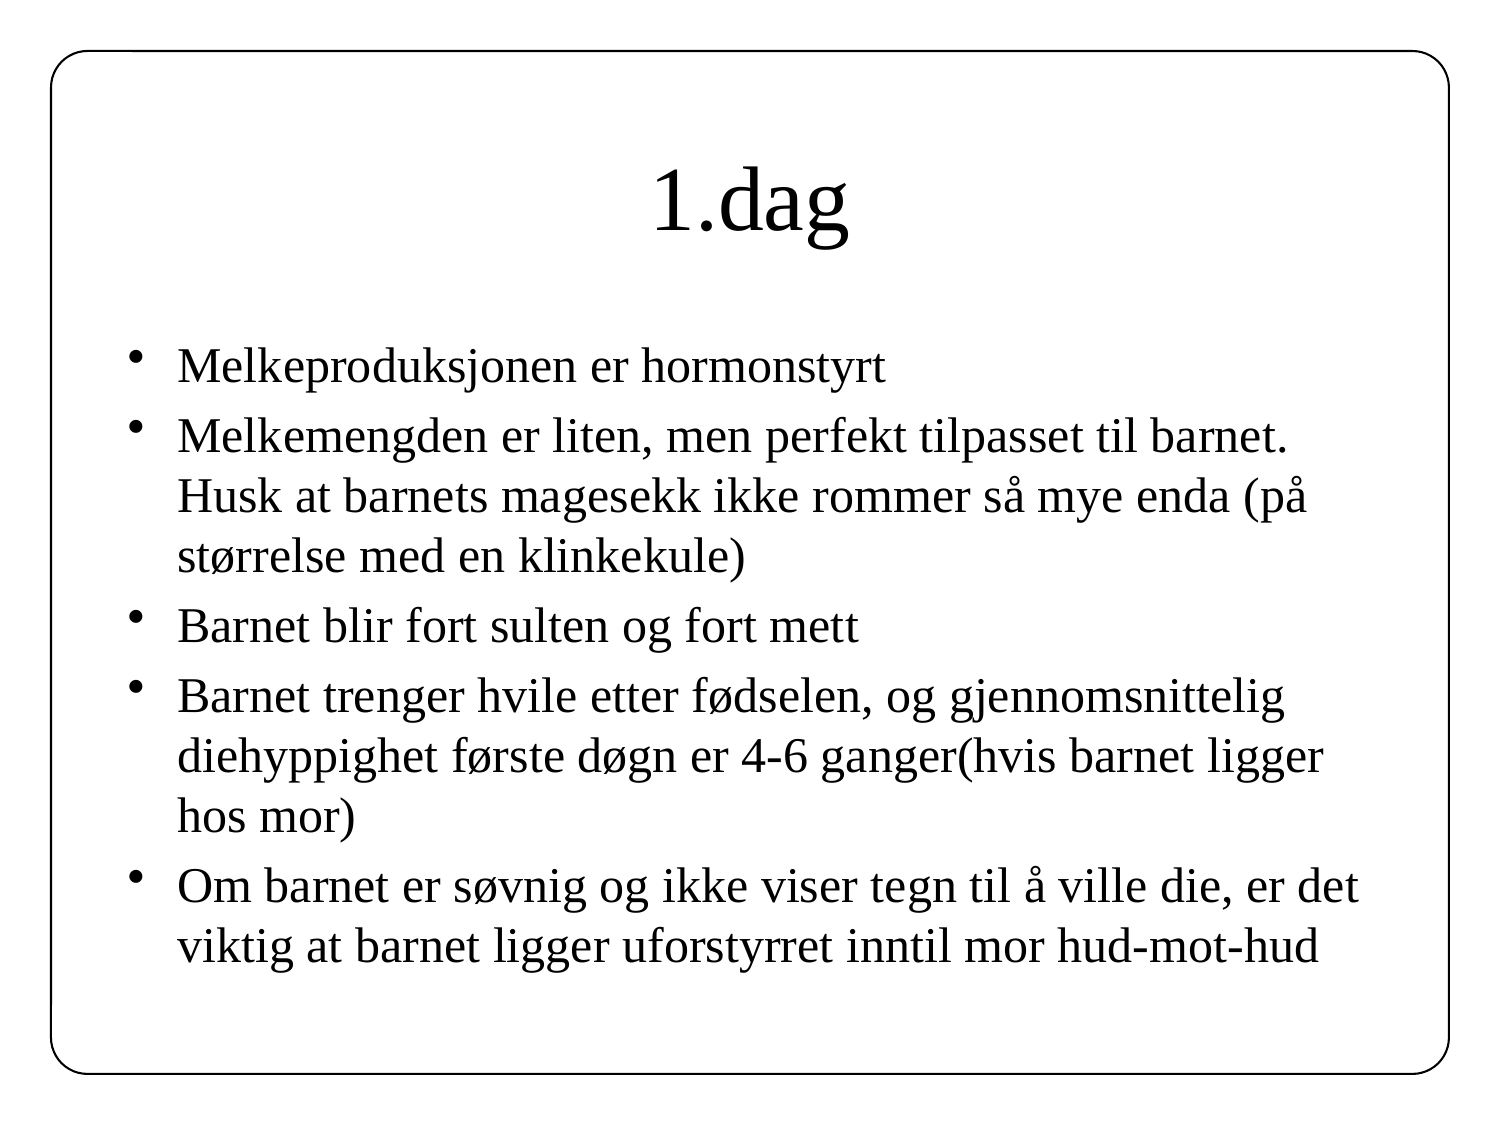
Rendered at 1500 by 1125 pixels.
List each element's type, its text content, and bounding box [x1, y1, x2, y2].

title 1.dag [112, 99, 1388, 288]
list Melkeproduksjonen er hormonstyrt Melkemengden er liten, men perfekt tilpasset til barnet. Husk at barnets magesekk ikke rommer så mye enda (på størrelse med en klinkekule) Barnet blir fort sulten og fort mett Barnet trenger hvile etter fødselen, og gjennomsnittelig diehyppighet første døgn er 4-6 ganger(hvis barnet ligger hos mor) Om barnet er søvnig og ikke viser tegn til å ville die, er det viktig at barnet ligger uforstyrret inntil mor hud-mot-hud [112, 324, 1388, 1001]
